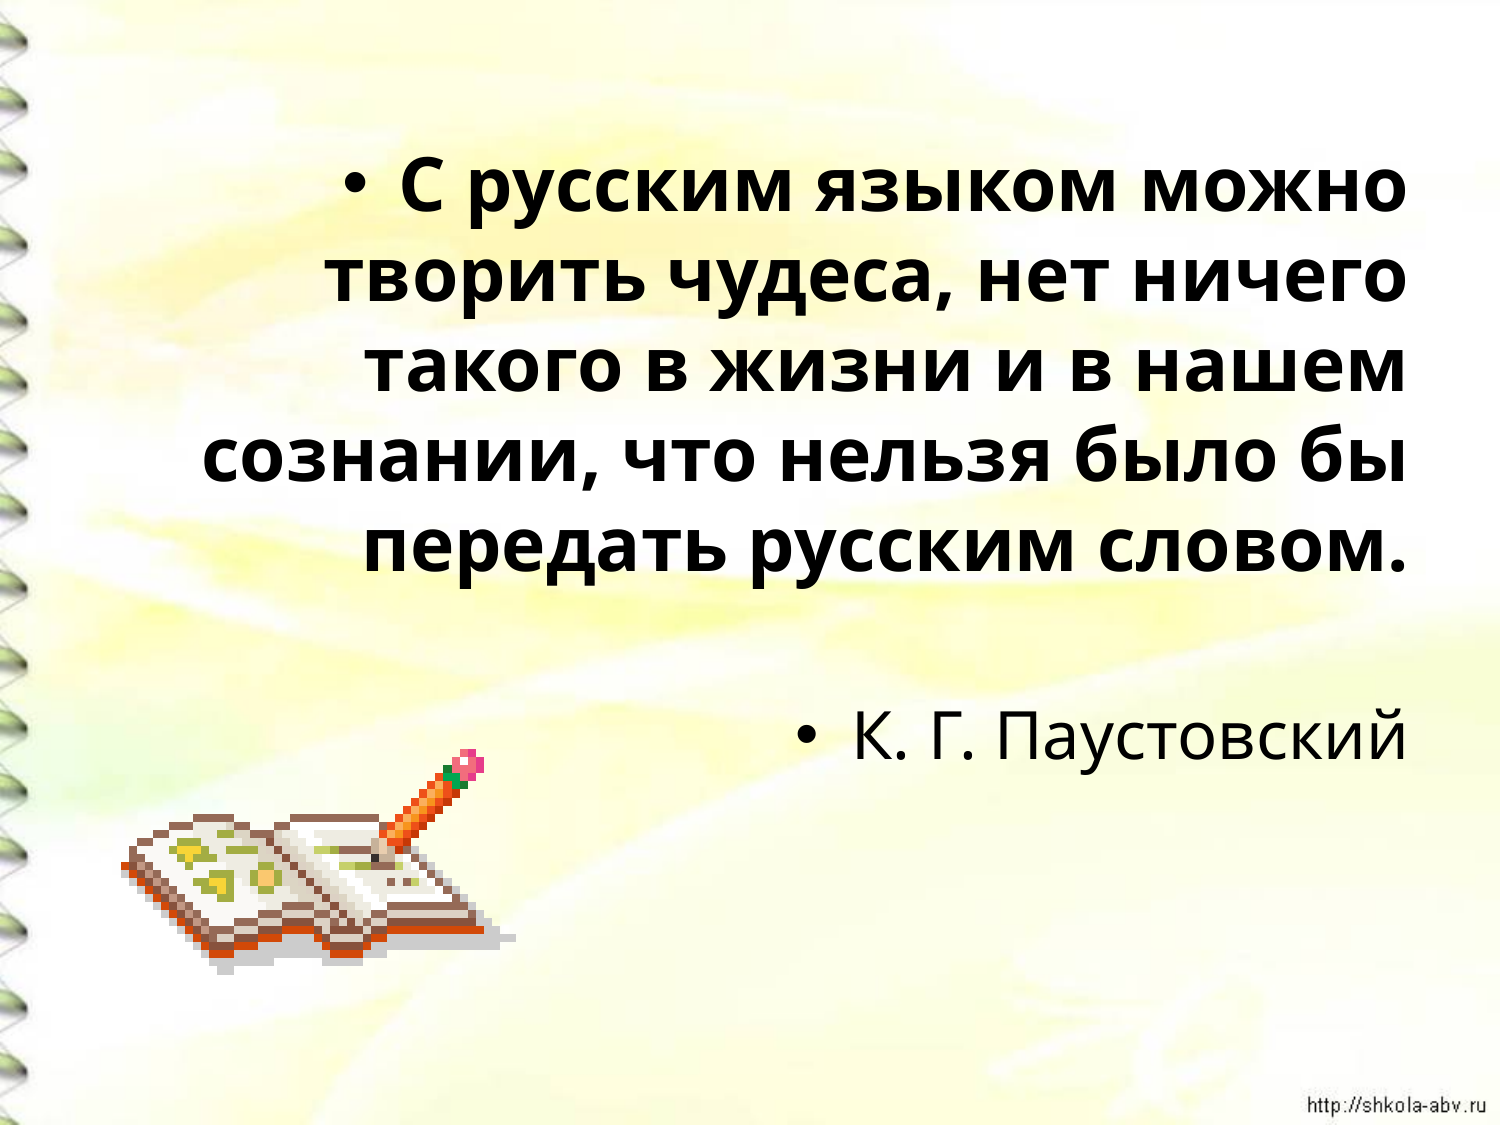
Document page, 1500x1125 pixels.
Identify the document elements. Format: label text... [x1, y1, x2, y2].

picture [0, 0, 1500, 1125]
list С русским языком можно творить чудеса, нет ничего такого в жизни и в нашем сознании, что нельзя было бы передать русским словом. К. Г. Паустовский [58, 128, 1426, 1043]
